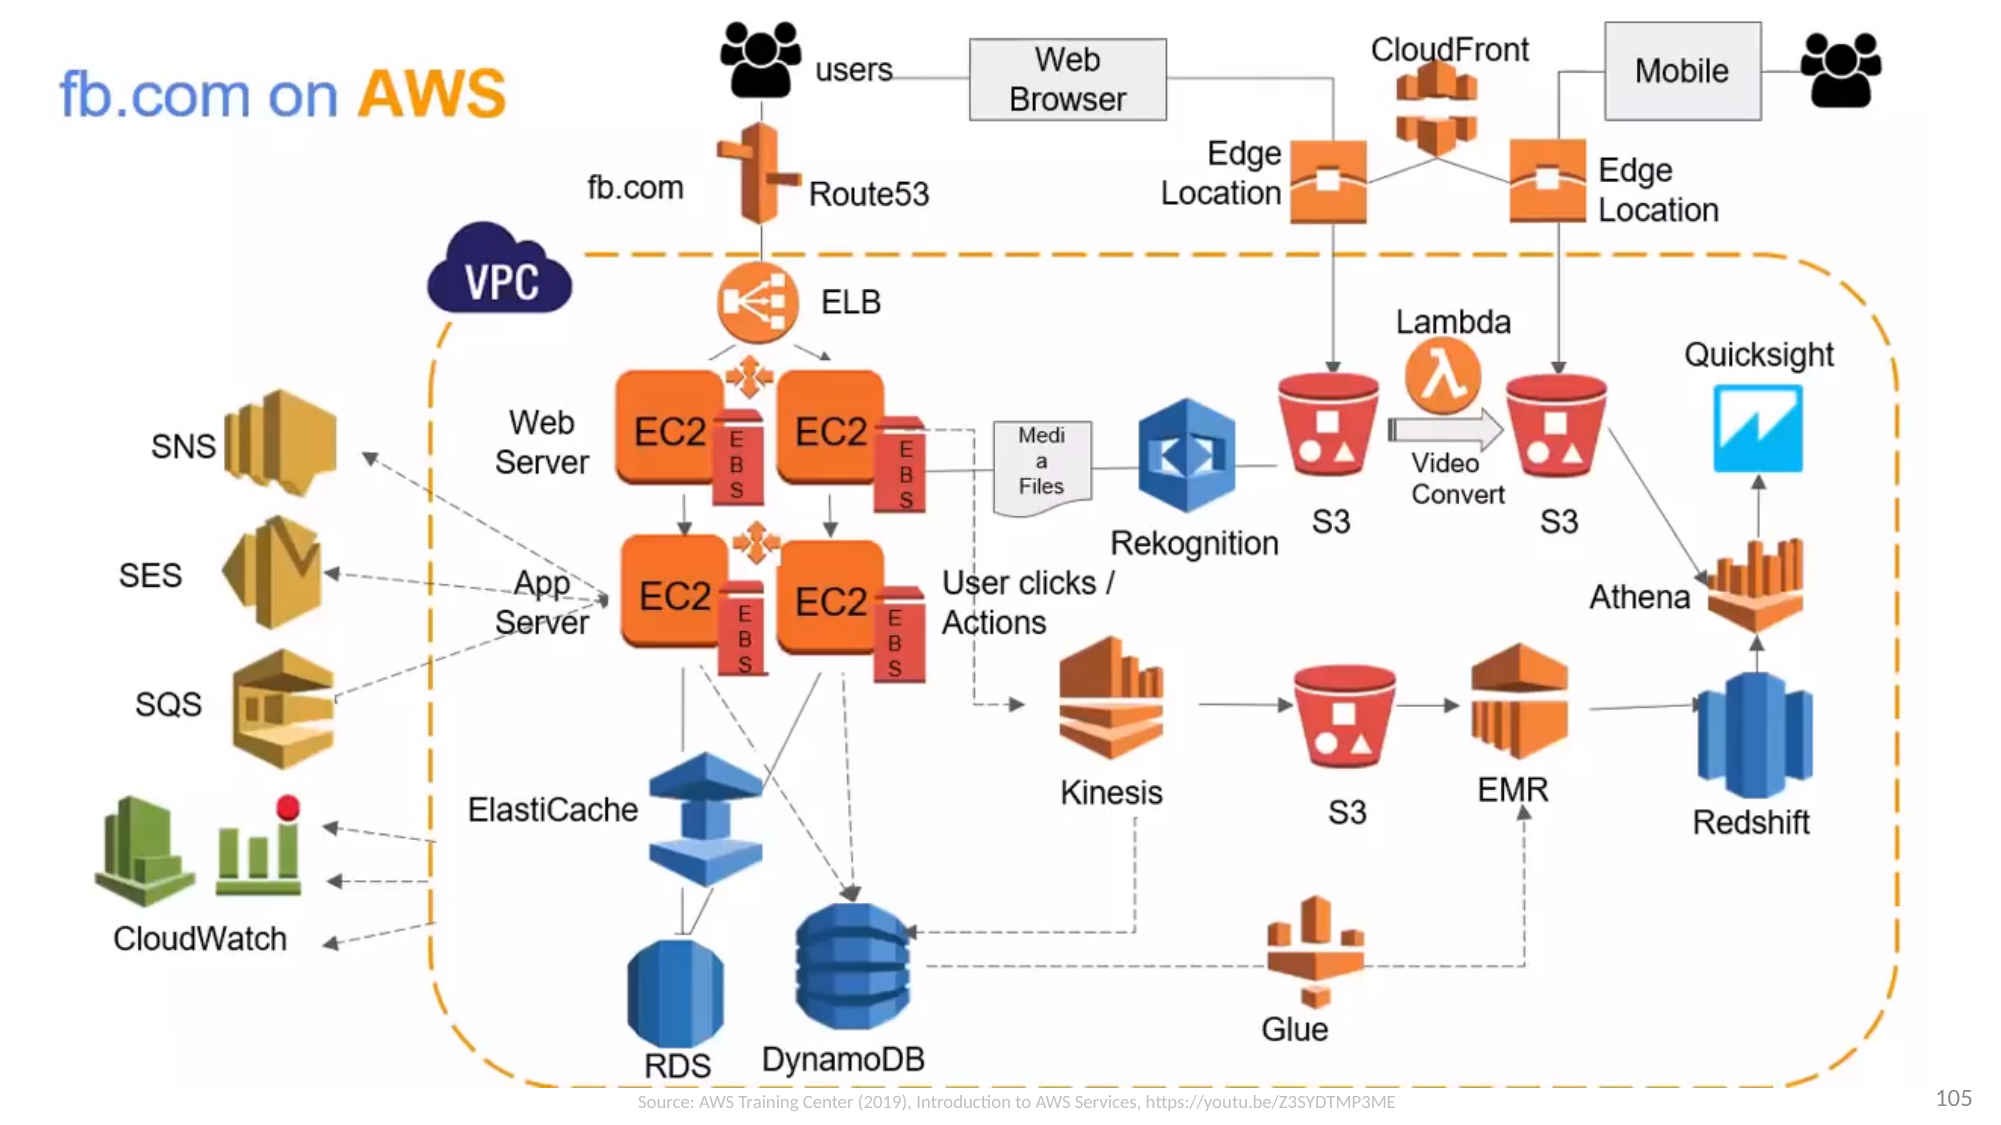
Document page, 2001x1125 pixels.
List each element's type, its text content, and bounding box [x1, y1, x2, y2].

slide_number 105 [1863, 1076, 1989, 1116]
picture [1, 0, 1932, 1088]
text_box Source: AWS Training Center (2019), Introduction to AWS Services, https://youtu.be/Z3SYDTMP3ME [623, 1088, 1863, 1121]
